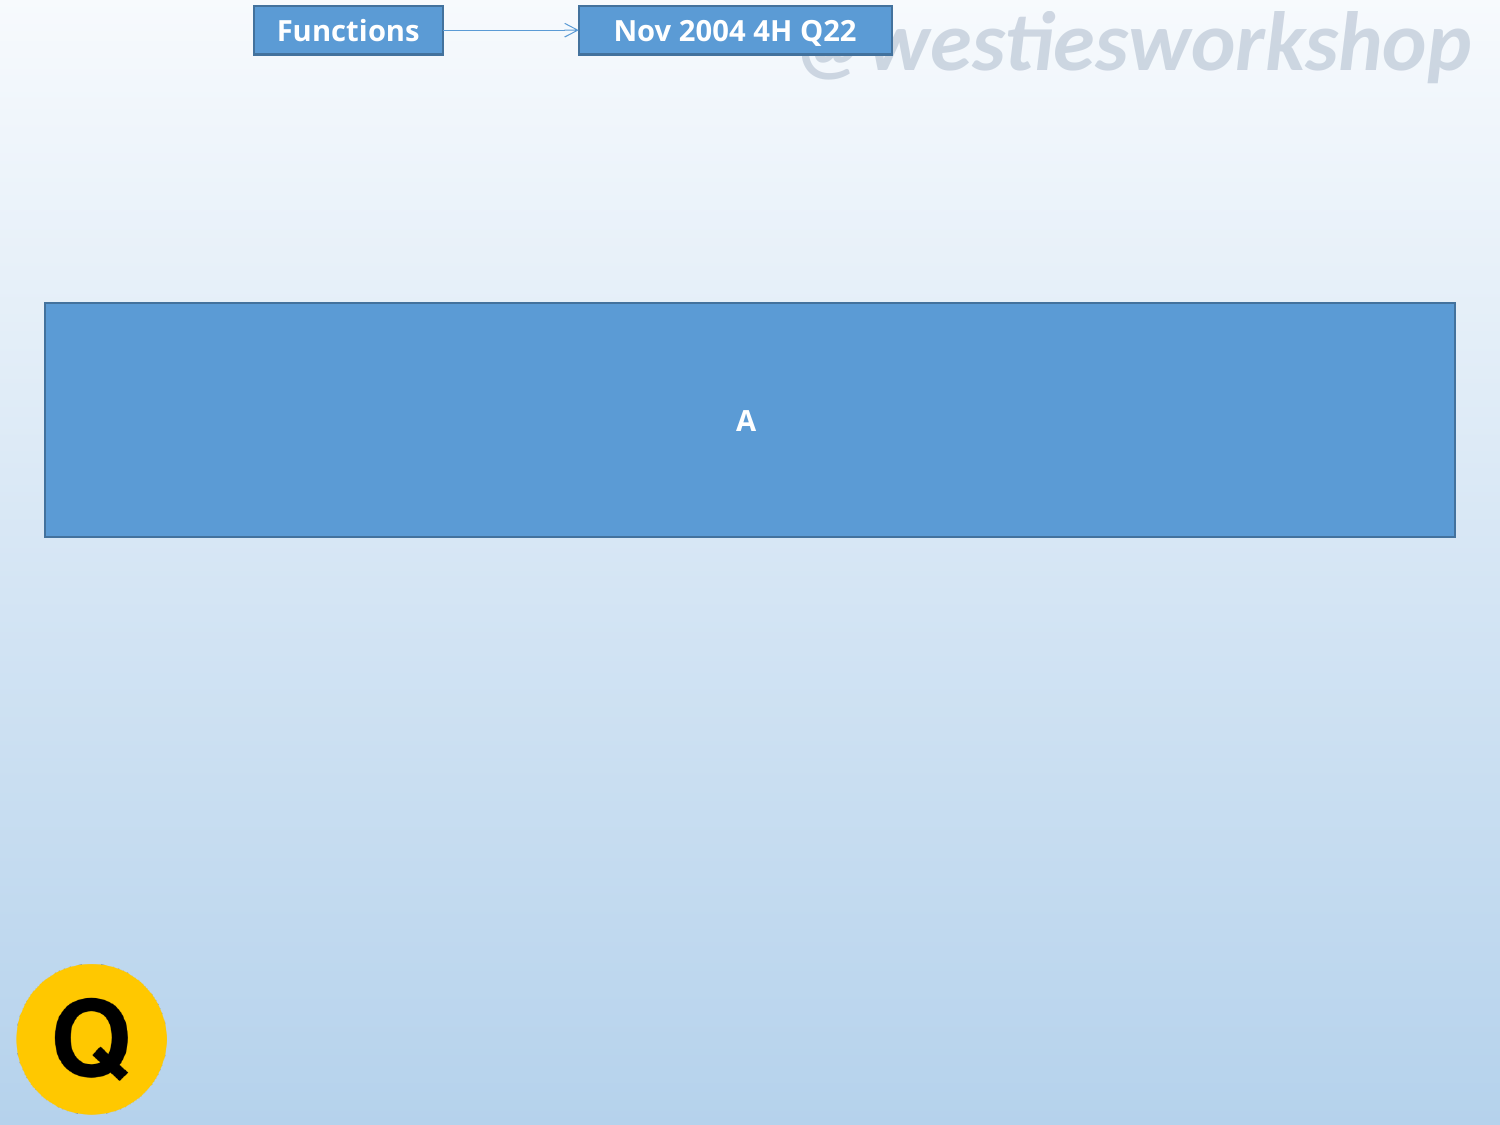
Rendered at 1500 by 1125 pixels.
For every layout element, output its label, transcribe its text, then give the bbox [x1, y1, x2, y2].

text_box Nov 2004 4H Q22 [578, 5, 893, 56]
picture [45, 302, 1455, 537]
picture [0, 940, 191, 1125]
text_box Functions [253, 5, 444, 56]
